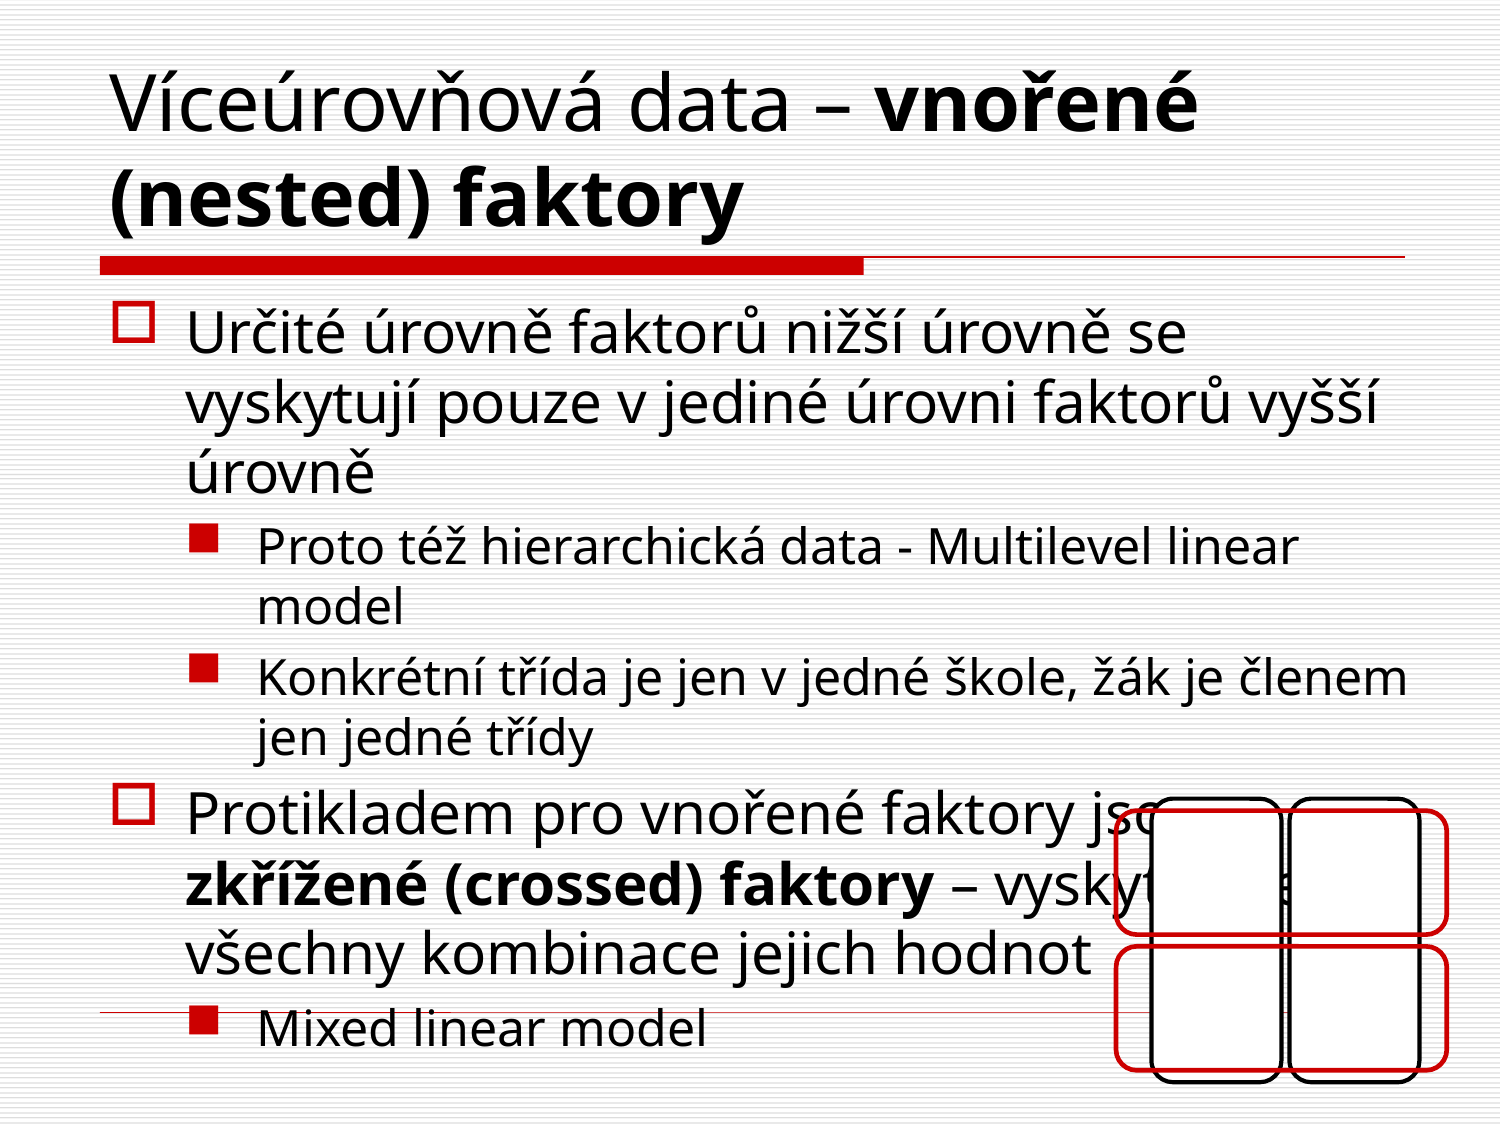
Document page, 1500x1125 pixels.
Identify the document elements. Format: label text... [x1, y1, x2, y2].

text_box [1149, 935, 1284, 946]
list Určité úrovně faktorů nižší úrovně se vyskytují pouze v jediné úrovni faktorů vyšší úrovně Proto též hierarchická data - Multilevel linear model Konkrétní třída je jen v jedné škole, žák je členem jen jedné třídy Protikladem pro vnořené faktory jsou zkřížené (crossed) faktory – vyskytují se všechny kombinace jejich hodnot Mixed linear model [92, 287, 1447, 988]
picture [0, 0, 1500, 1125]
text_box [1287, 935, 1422, 946]
text_box [1116, 810, 1447, 935]
text_box [1151, 796, 1282, 810]
text_box [1289, 1071, 1419, 1085]
text_box [1116, 946, 1447, 1071]
text_box [1151, 1071, 1281, 1085]
title Víceúrovňová data – vnořené (nested) faktory [94, 50, 1407, 250]
text_box [1289, 796, 1420, 810]
